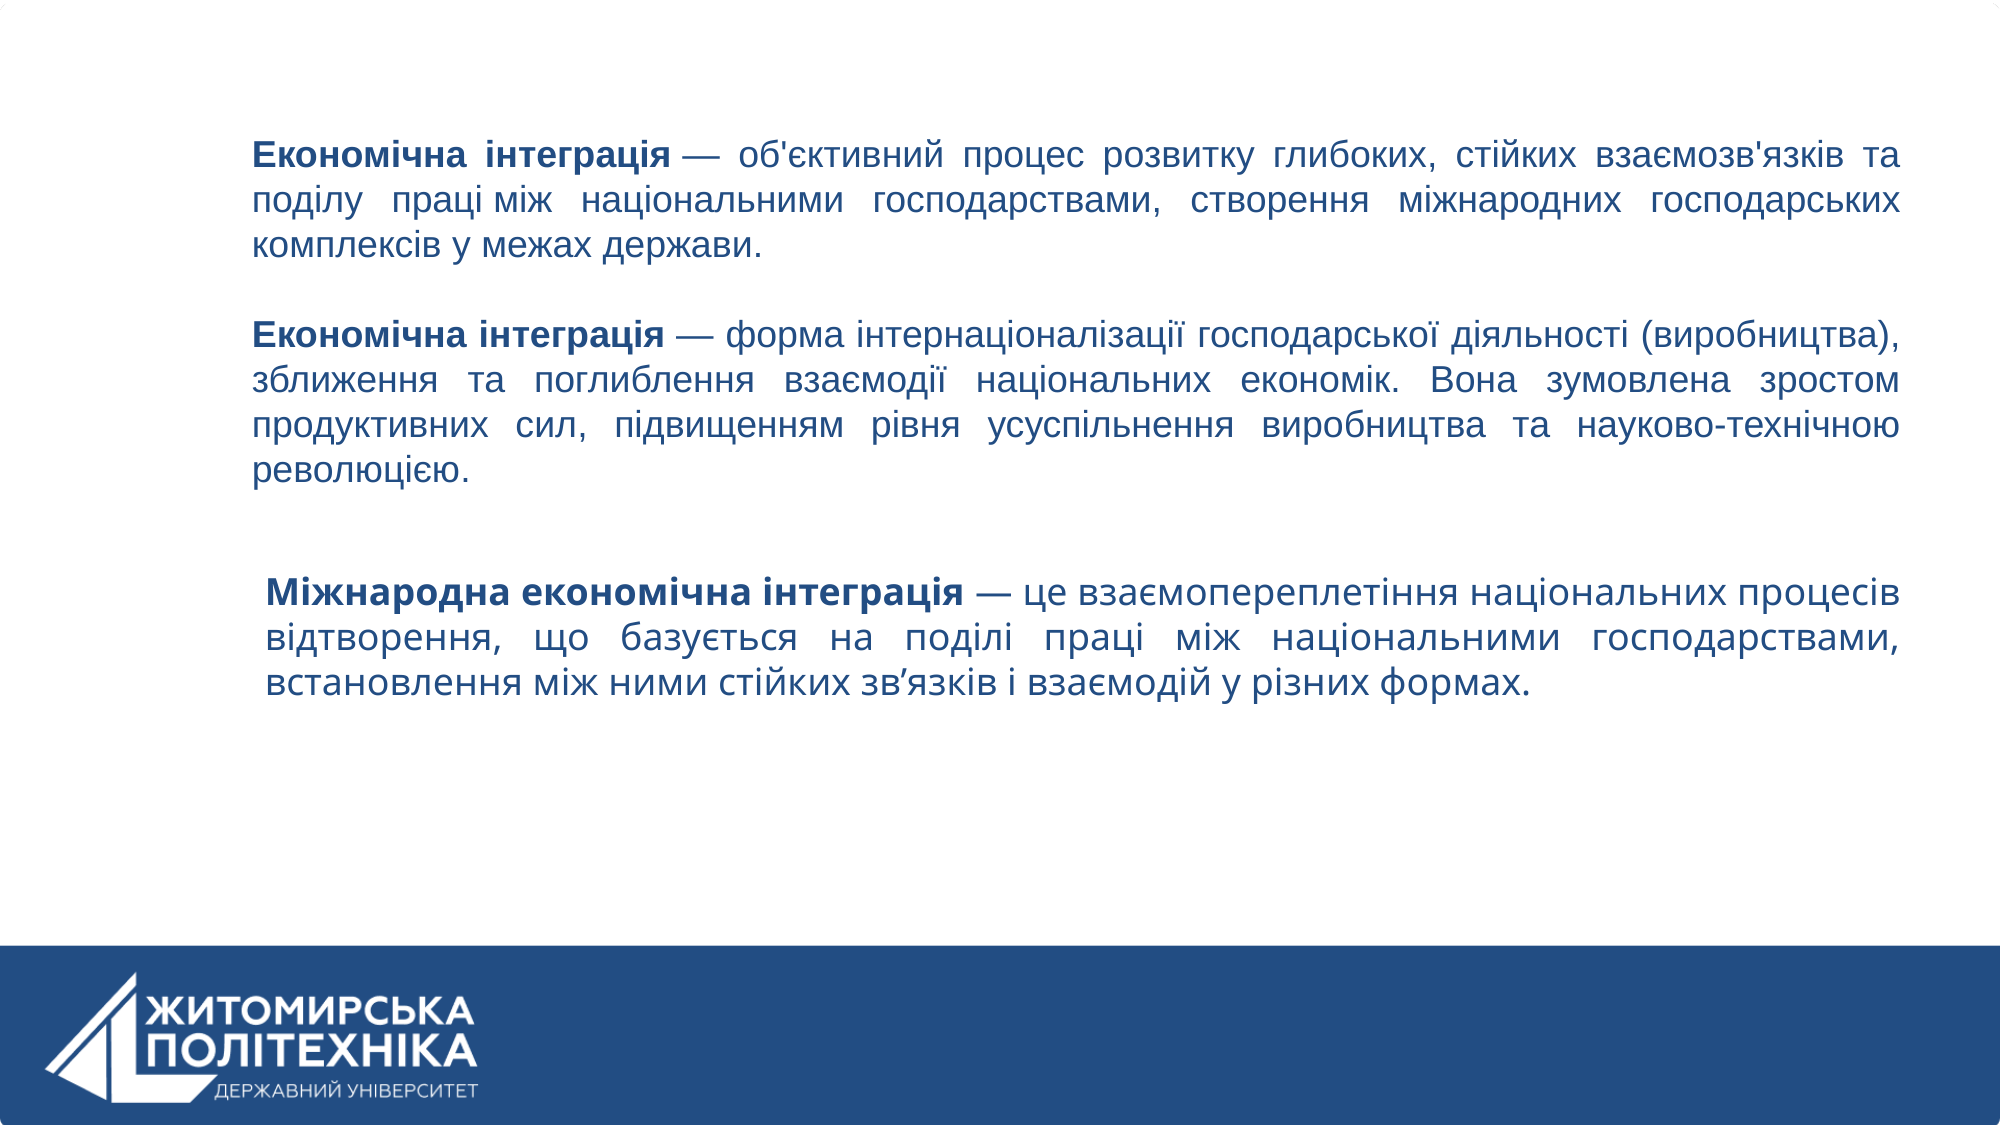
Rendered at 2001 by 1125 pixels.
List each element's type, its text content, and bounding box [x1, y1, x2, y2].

text_box Міжнародна економічна інтеграція — це взаємопереплетіння національних процесів відтворення, що базується на поділі праці між національними господарствами, встановлення між ними стійких зв’язків і взаємодій у різних формах. [249, 560, 1917, 711]
picture [0, 3, 2000, 1125]
text_box Економічна інтеграція — об'єктивний процес розвитку глибоких, стійких взаємозв'язків та поділу праці між національними господарствами, створення міжнародних господарських комплексів у межах держави. Економічна інтеграція — форма інтернаціоналізації господарської діяльності (виробництва), зближення та поглиблення взаємодії національних економік. Вона зумовлена зростом продуктивних сил, підвищенням рівня усуспільнення виробництва та науково-технічною революцією. [237, 122, 1917, 498]
